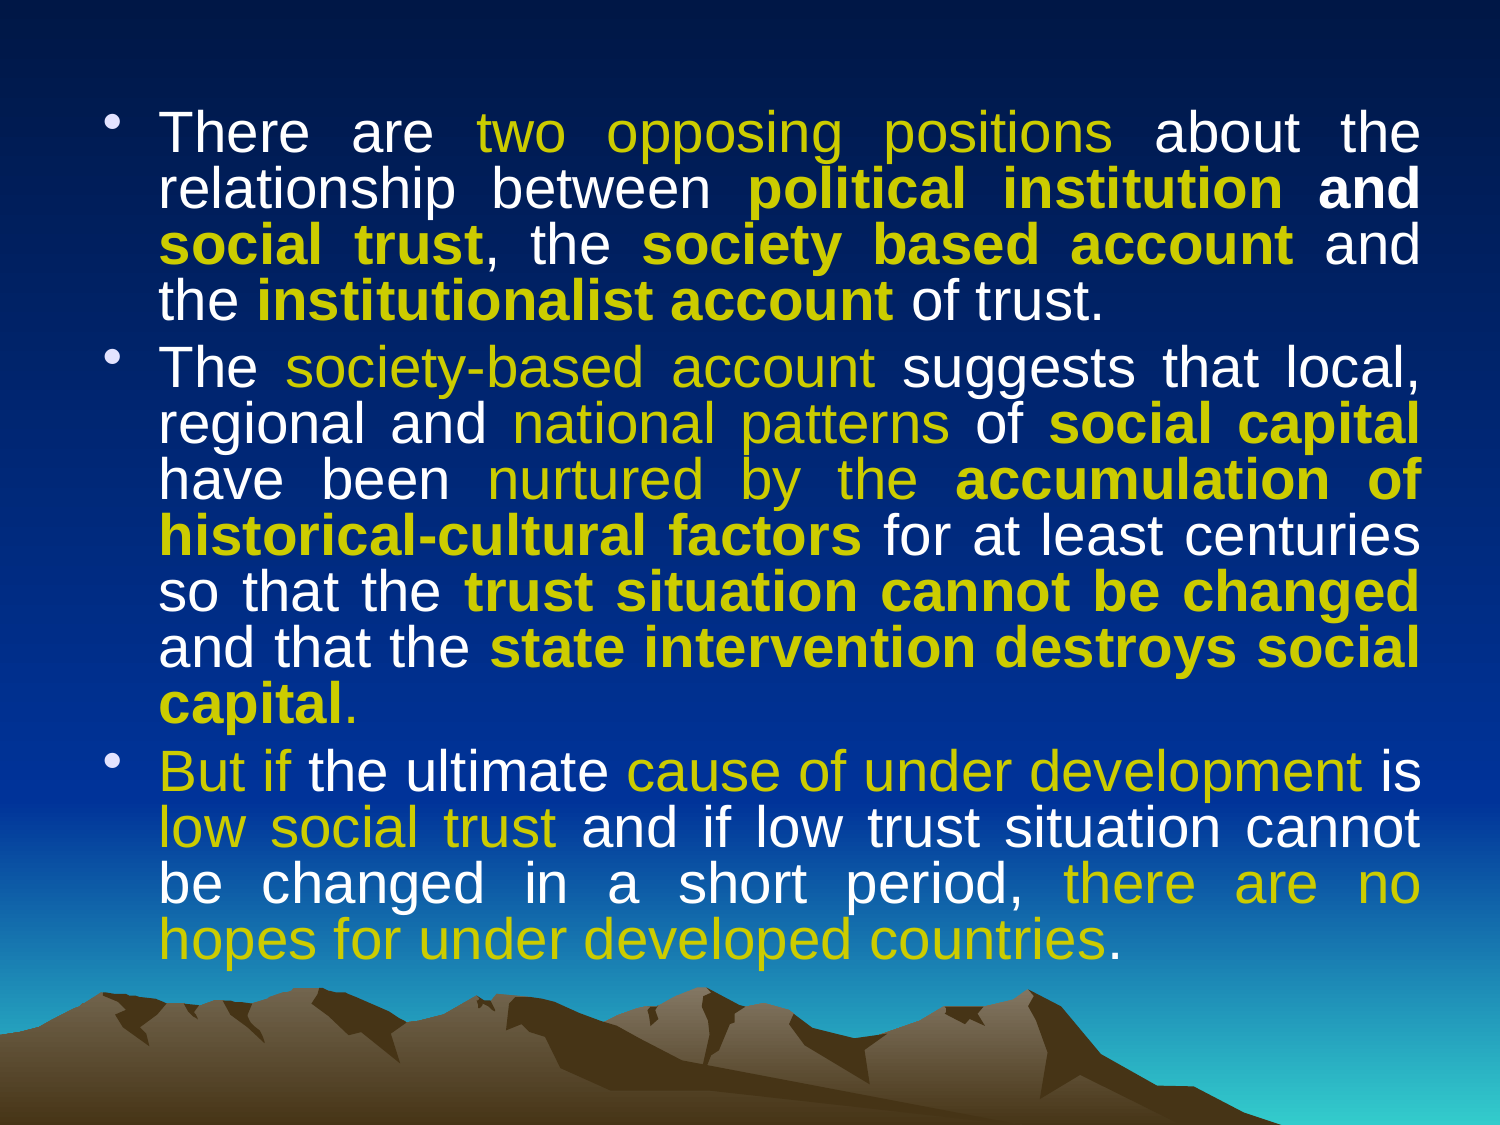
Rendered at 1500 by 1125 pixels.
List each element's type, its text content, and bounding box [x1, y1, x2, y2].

list There are two opposing positions about the relationship between political institution and social trust, the society based account and the institutionalist account of trust. The society-based account suggests that local, regional and national patterns of social capital have been nurtured by the accumulation of historical-cultural factors for at least centuries so that the trust situation cannot be changed and that the state intervention destroys social capital. But if the ultimate cause of under development is low social trust and if low trust situation cannot be changed in a short period, there are no hopes for under developed countries. [87, 99, 1438, 993]
